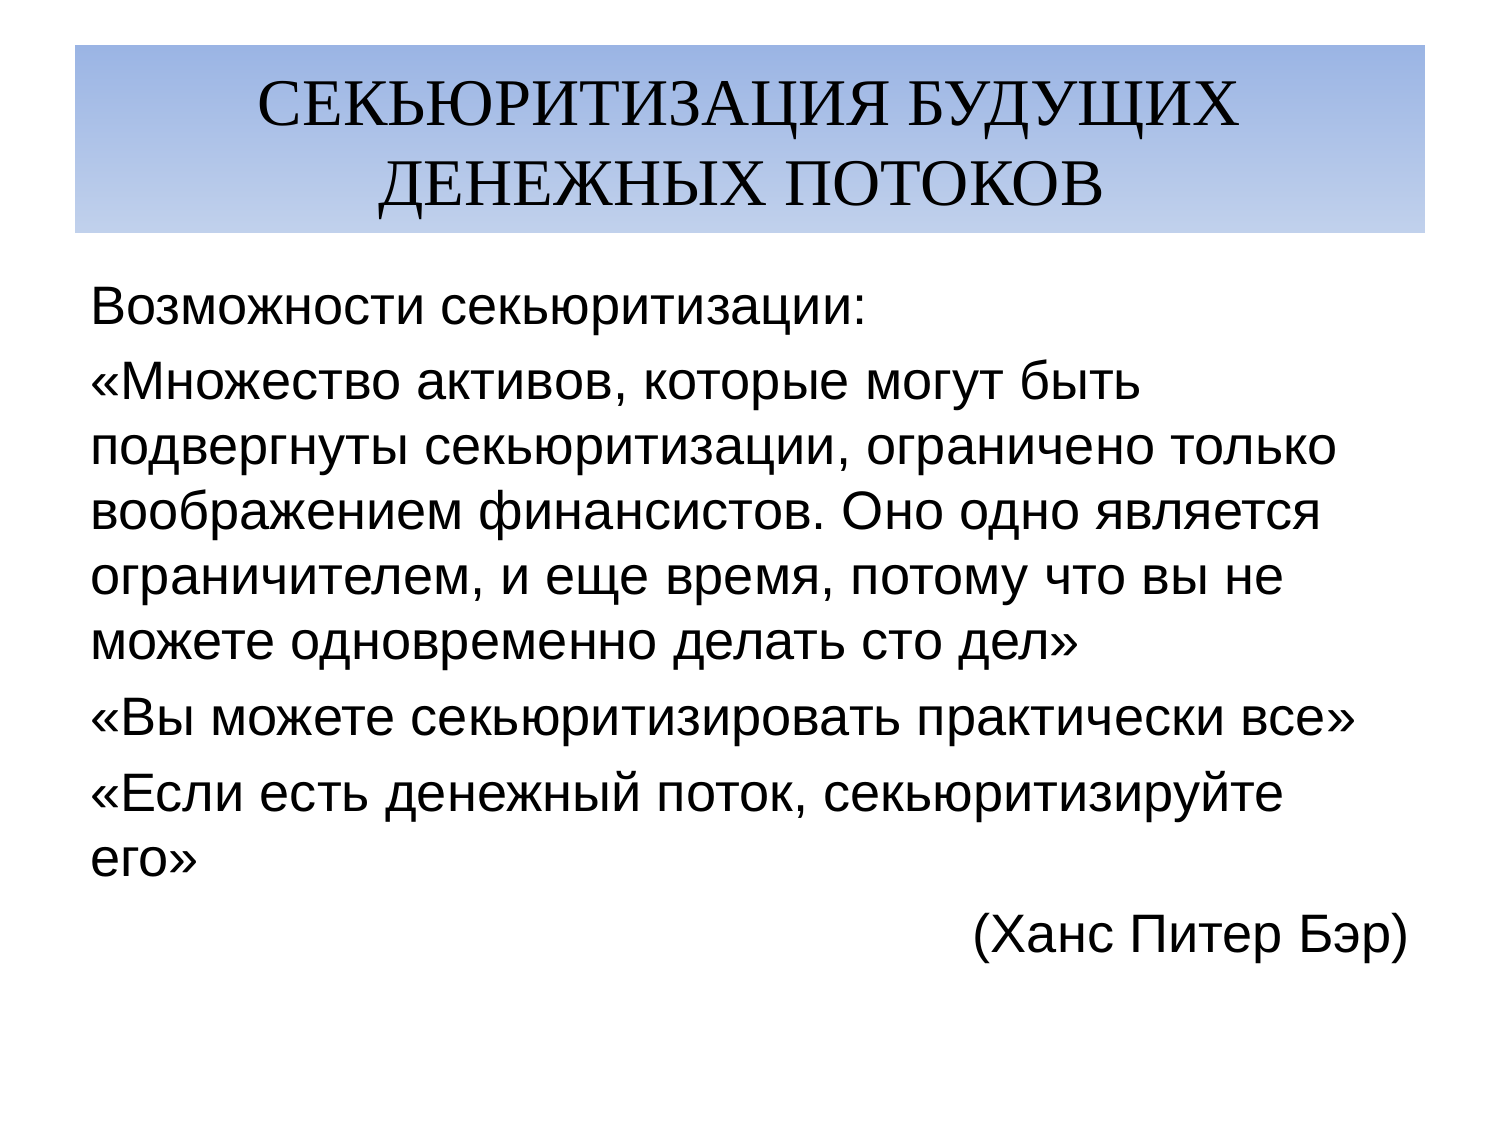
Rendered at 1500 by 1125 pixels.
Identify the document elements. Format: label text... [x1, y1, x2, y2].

list Возможности секьюритизации: «Множество активов, которые могут быть подвергнуты секьюритизации, ограничено только воображением финансистов. Оно одно является ограничителем, и еще время, потому что вы не можете одновременно делать сто дел» «Вы можете секьюритизировать практически все» «Если есть денежный поток, секьюритизируйте его» (Ханс Питер Бэр) [75, 262, 1425, 1005]
title СЕКЬЮРИТИЗАЦИЯ БУДУЩИХ ДЕНЕЖНЫХ ПОТОКОВ [75, 45, 1425, 233]
